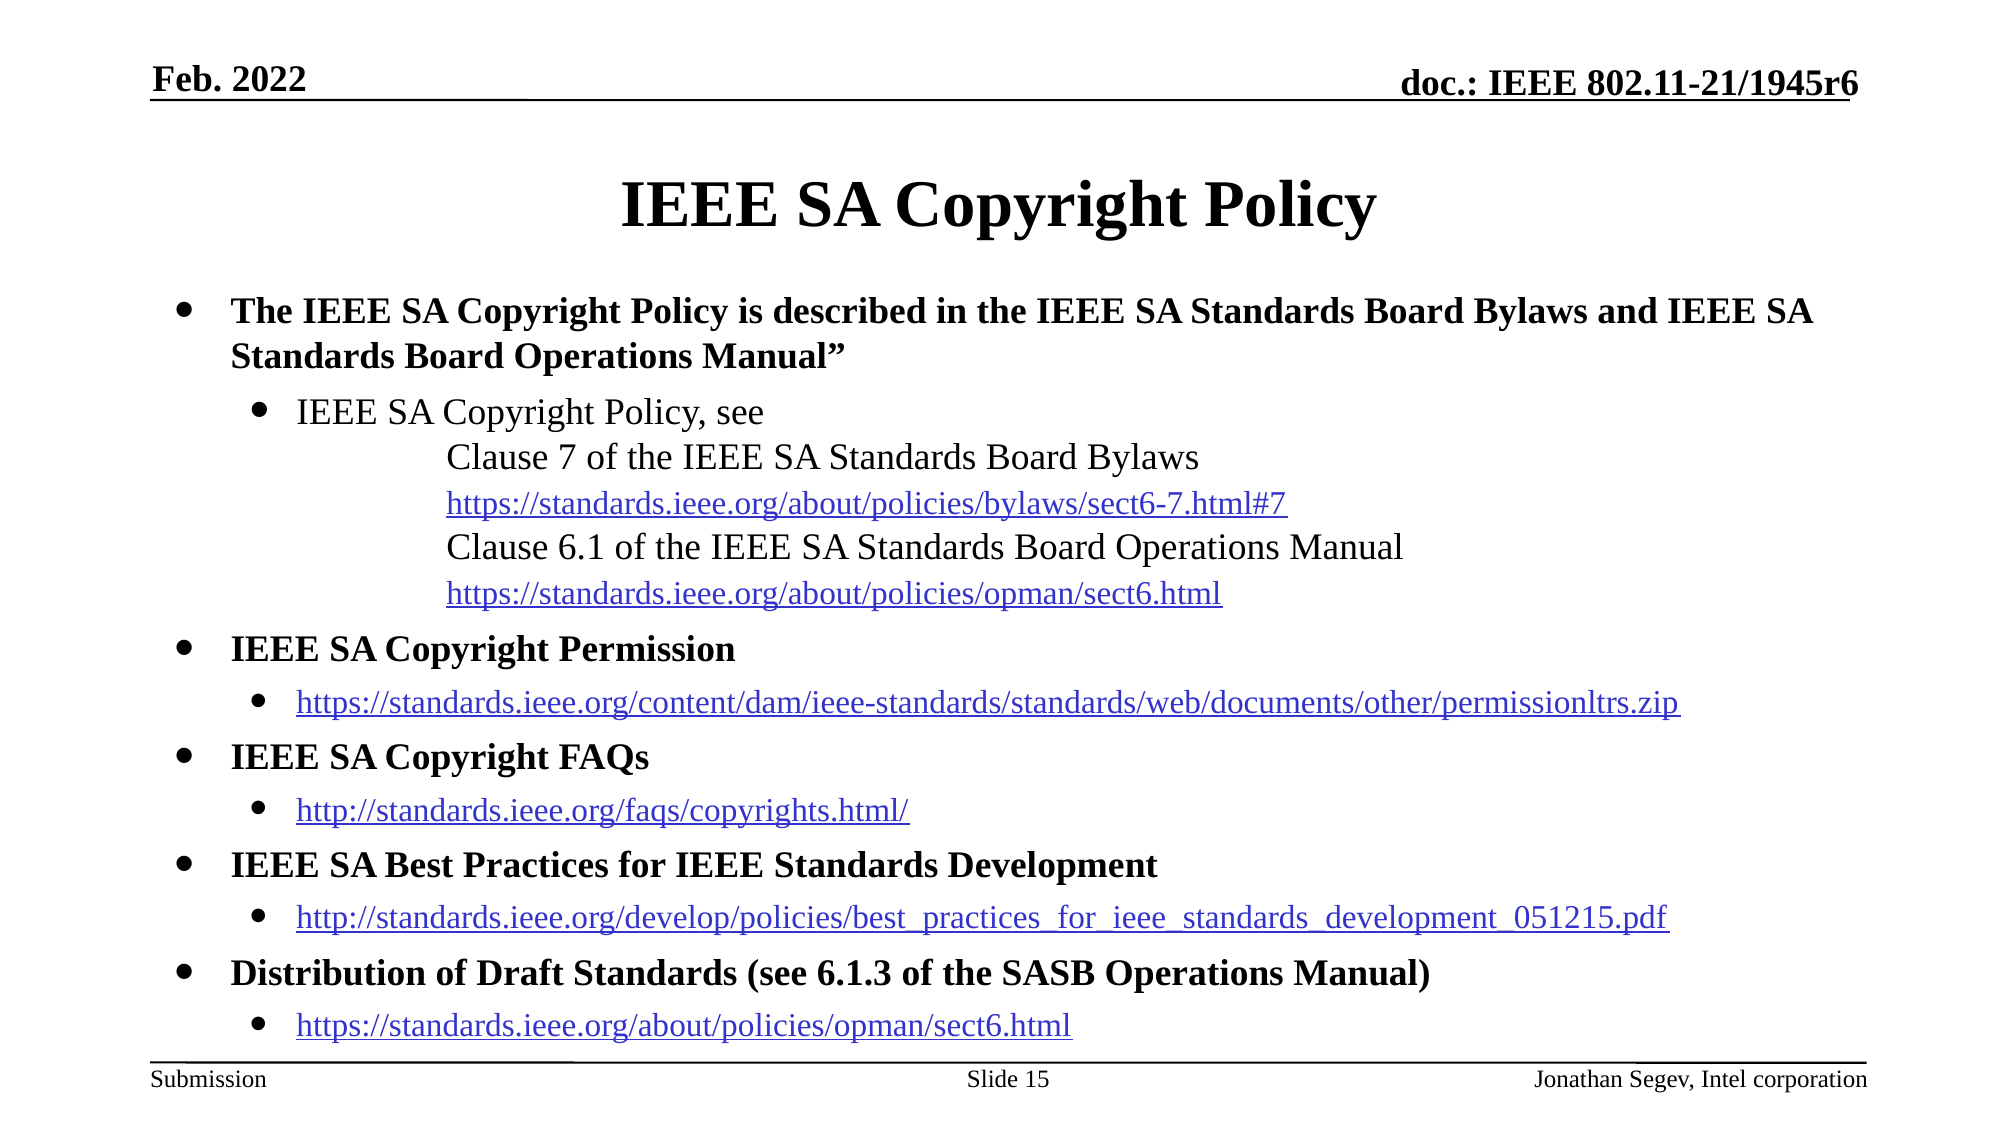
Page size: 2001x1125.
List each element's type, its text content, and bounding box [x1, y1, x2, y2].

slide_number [152, 54, 563, 100]
footer Jonathan Segev, Intel corporation [1171, 1061, 1869, 1093]
title IEEE SA Copyright Policy [149, 112, 1850, 278]
list The IEEE SA Copyright Policy is described in the IEEE SA Standards Board Bylaws and IEEE SA Standards Board Operations Manual” IEEE SA Copyright Policy, see Clause 7 of the IEEE SA Standards Board Bylaws https://standards.ieee.org/about/policies/bylaws/sect6-7.html#7 Clause 6.1 of the IEEE SA Standards Board Operations Manual https://standards.ieee.org/about/policies/opman/sect6.html IEEE SA Copyright Permission https://standards.ieee.org/content/dam/ieee-standards/standards/web/documents/other/permissionltrs.zip IEEE SA Copyright FAQs http://standards.ieee.org/faqs/copyrights.html/ IEEE SA Best Practices for IEEE Standards Development http://standards.ieee.org/develop/policies/best_practices_for_ieee_standards_development_051215.pdf Distribution of Draft Standards (see 6.1.3 of the SASB Operations Manual) https://standards.ieee.org/about/policies/opman/sect6.html [149, 278, 1850, 1000]
slide_number Slide 15 [950, 1061, 1067, 1123]
